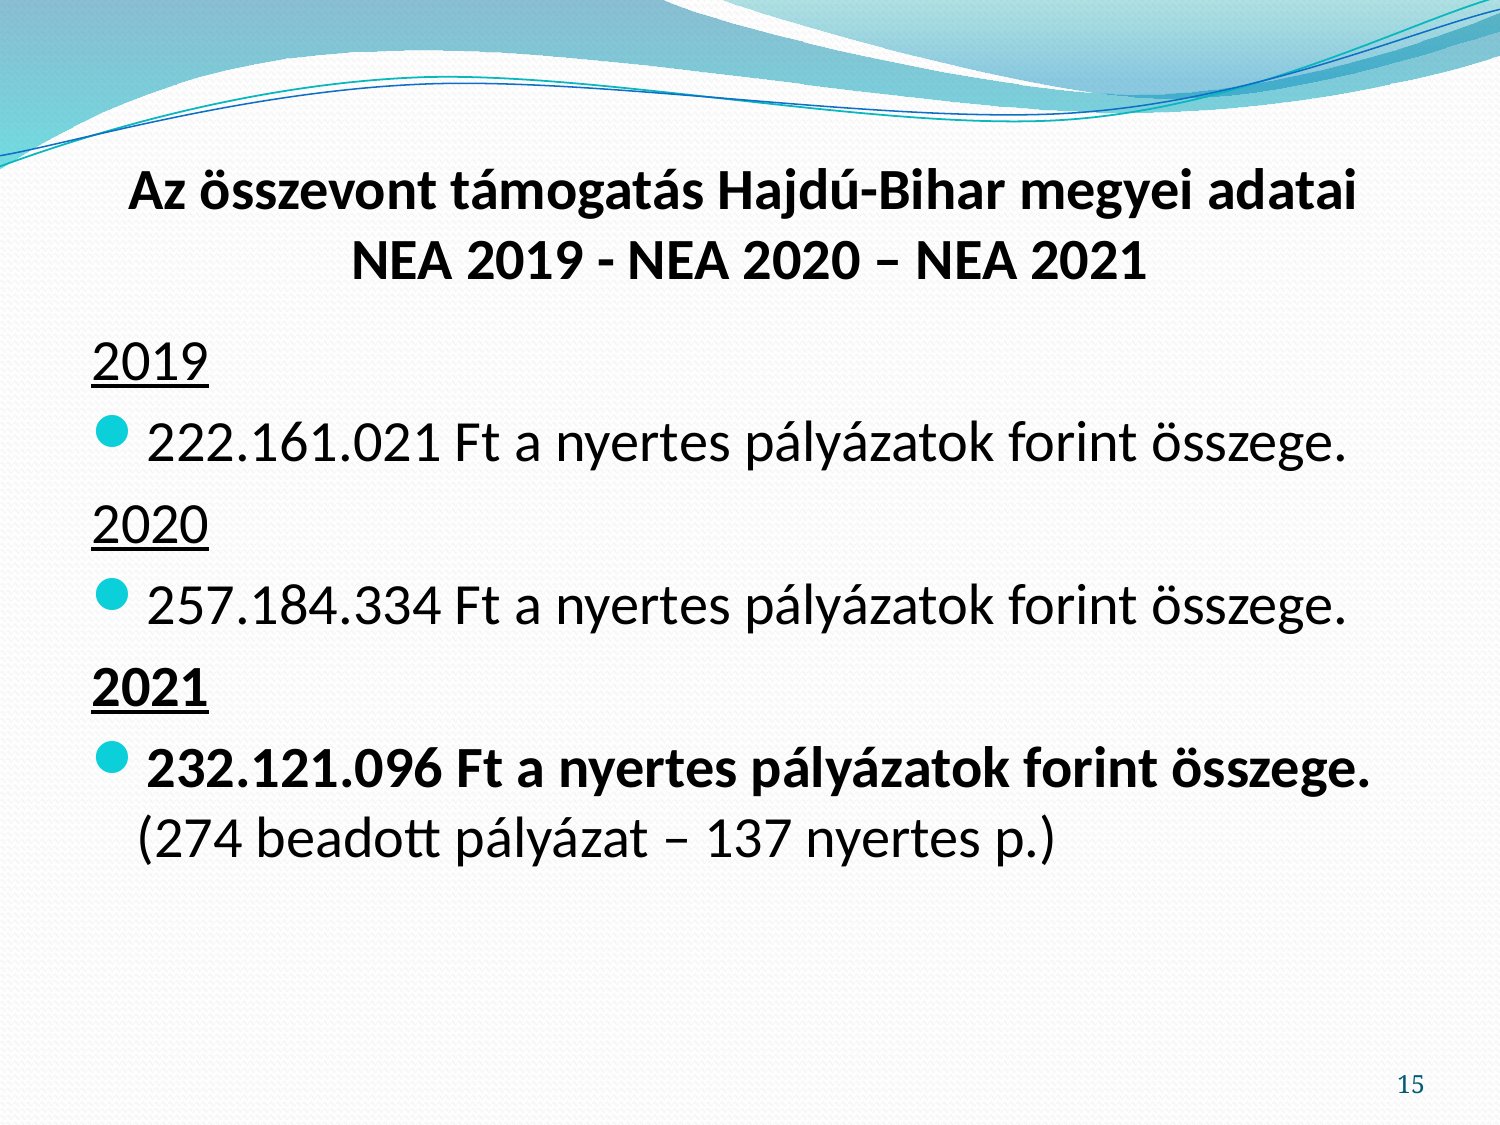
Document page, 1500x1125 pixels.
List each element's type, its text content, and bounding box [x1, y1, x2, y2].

title Az összevont támogatás Hajdú-Bihar megyei adatai NEA 2019 - NEA 2020 – NEA 2021 [75, 149, 1425, 291]
slide_number 15 [1299, 1042, 1425, 1103]
list 2019 222.161.021 Ft a nyertes pályázatok forint összege. 2020 257.184.334 Ft a nyertes pályázatok forint összege. 2021 232.121.096 Ft a nyertes pályázatok forint összege. (274 beadott pályázat – 137 nyertes p.) [76, 314, 1427, 1035]
